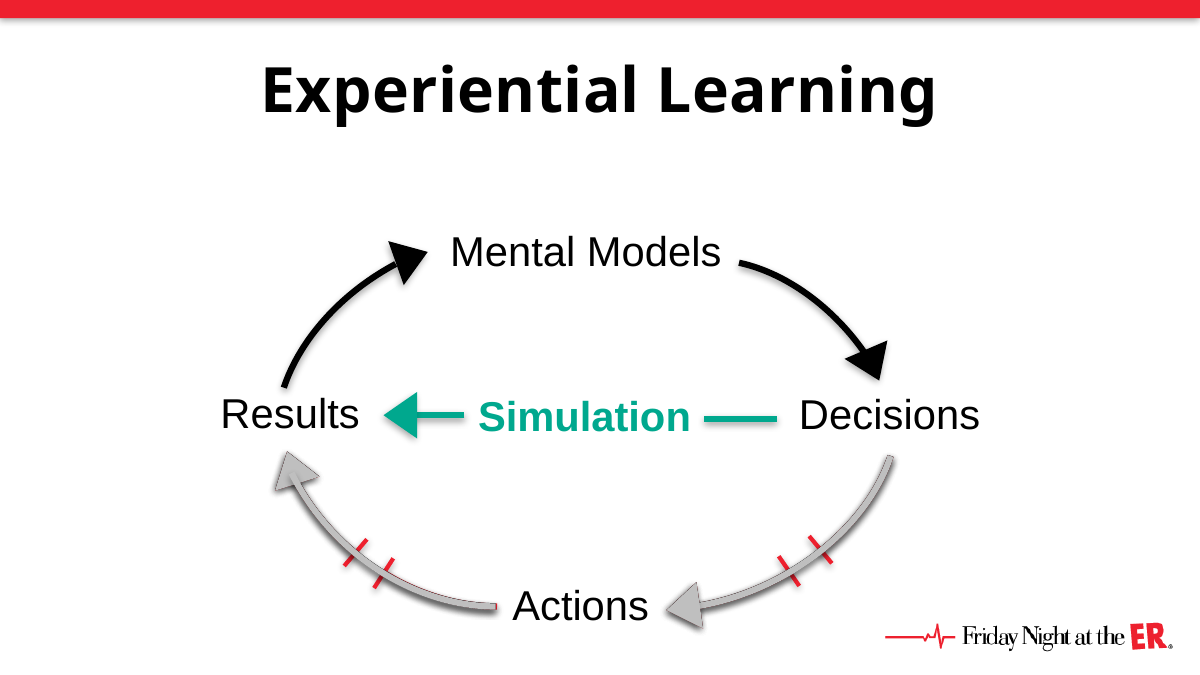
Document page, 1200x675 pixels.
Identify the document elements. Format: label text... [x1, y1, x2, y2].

picture [876, 613, 1180, 659]
title Experiential Learning [111, 31, 1089, 144]
text_box Mental Models [646, 218, 734, 281]
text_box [268, 201, 641, 623]
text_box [515, 318, 909, 632]
text_box [738, 260, 837, 316]
text_box [0, 0, 1200, 19]
text_box Results [208, 380, 262, 443]
text_box Decisions [915, 381, 993, 444]
